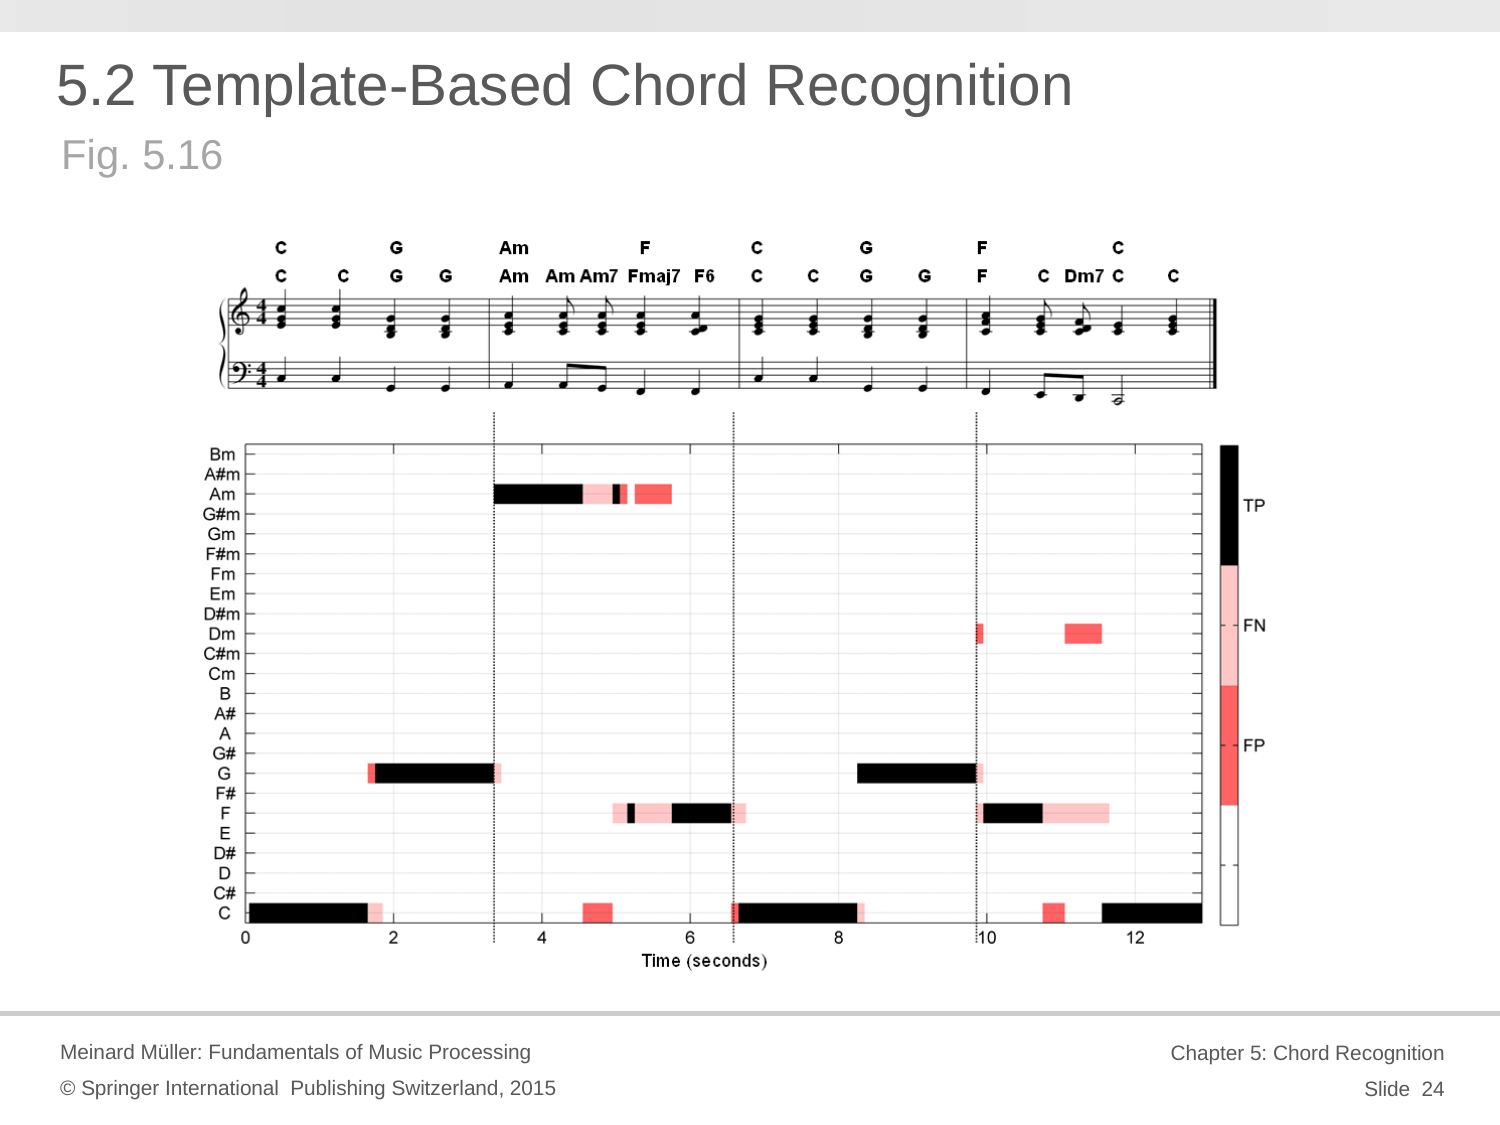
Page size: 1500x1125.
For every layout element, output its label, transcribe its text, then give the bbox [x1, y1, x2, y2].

picture [0, 0, 1500, 32]
title 5.2 Template-Based Chord Recognition [40, 39, 1448, 133]
picture [18, 230, 1488, 989]
list Fig. 5.16 [46, 115, 276, 198]
